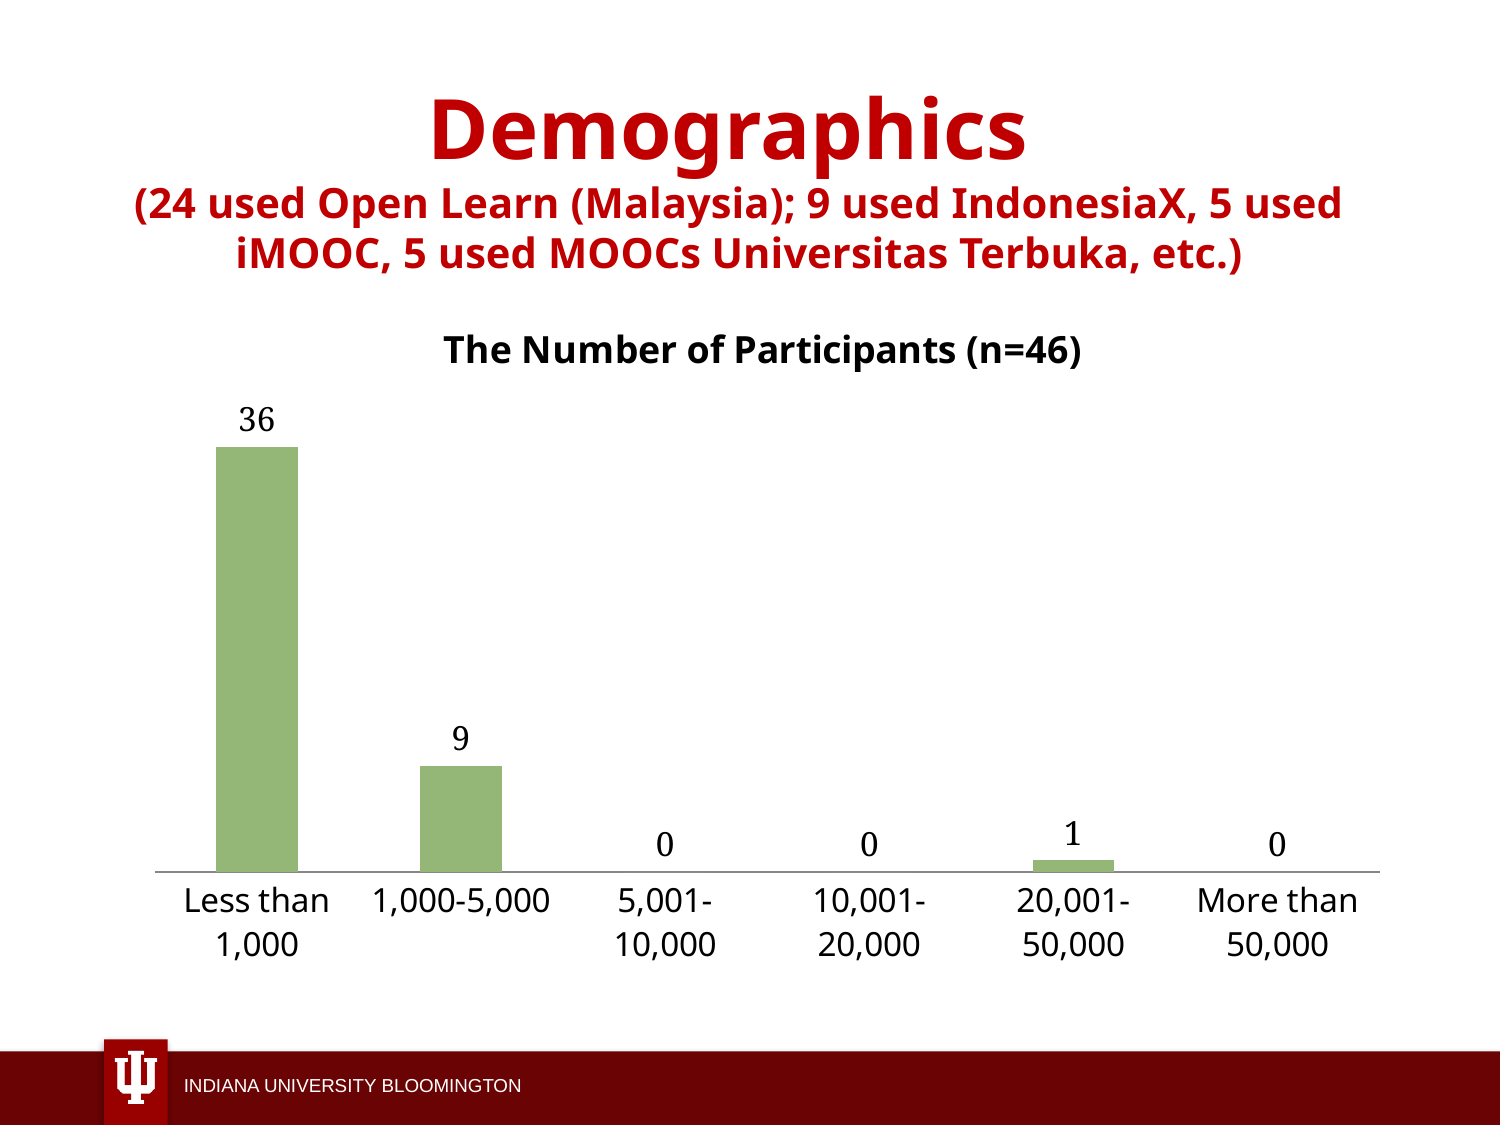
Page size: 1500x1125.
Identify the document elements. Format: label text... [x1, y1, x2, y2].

chart [129, 289, 1406, 980]
title Demographics (24 used Open Learn (Malaysia); 9 used IndonesiaX, 5 used iMOOC, 5 used MOOCs Universitas Terbuka, etc.) [73, 63, 1406, 290]
